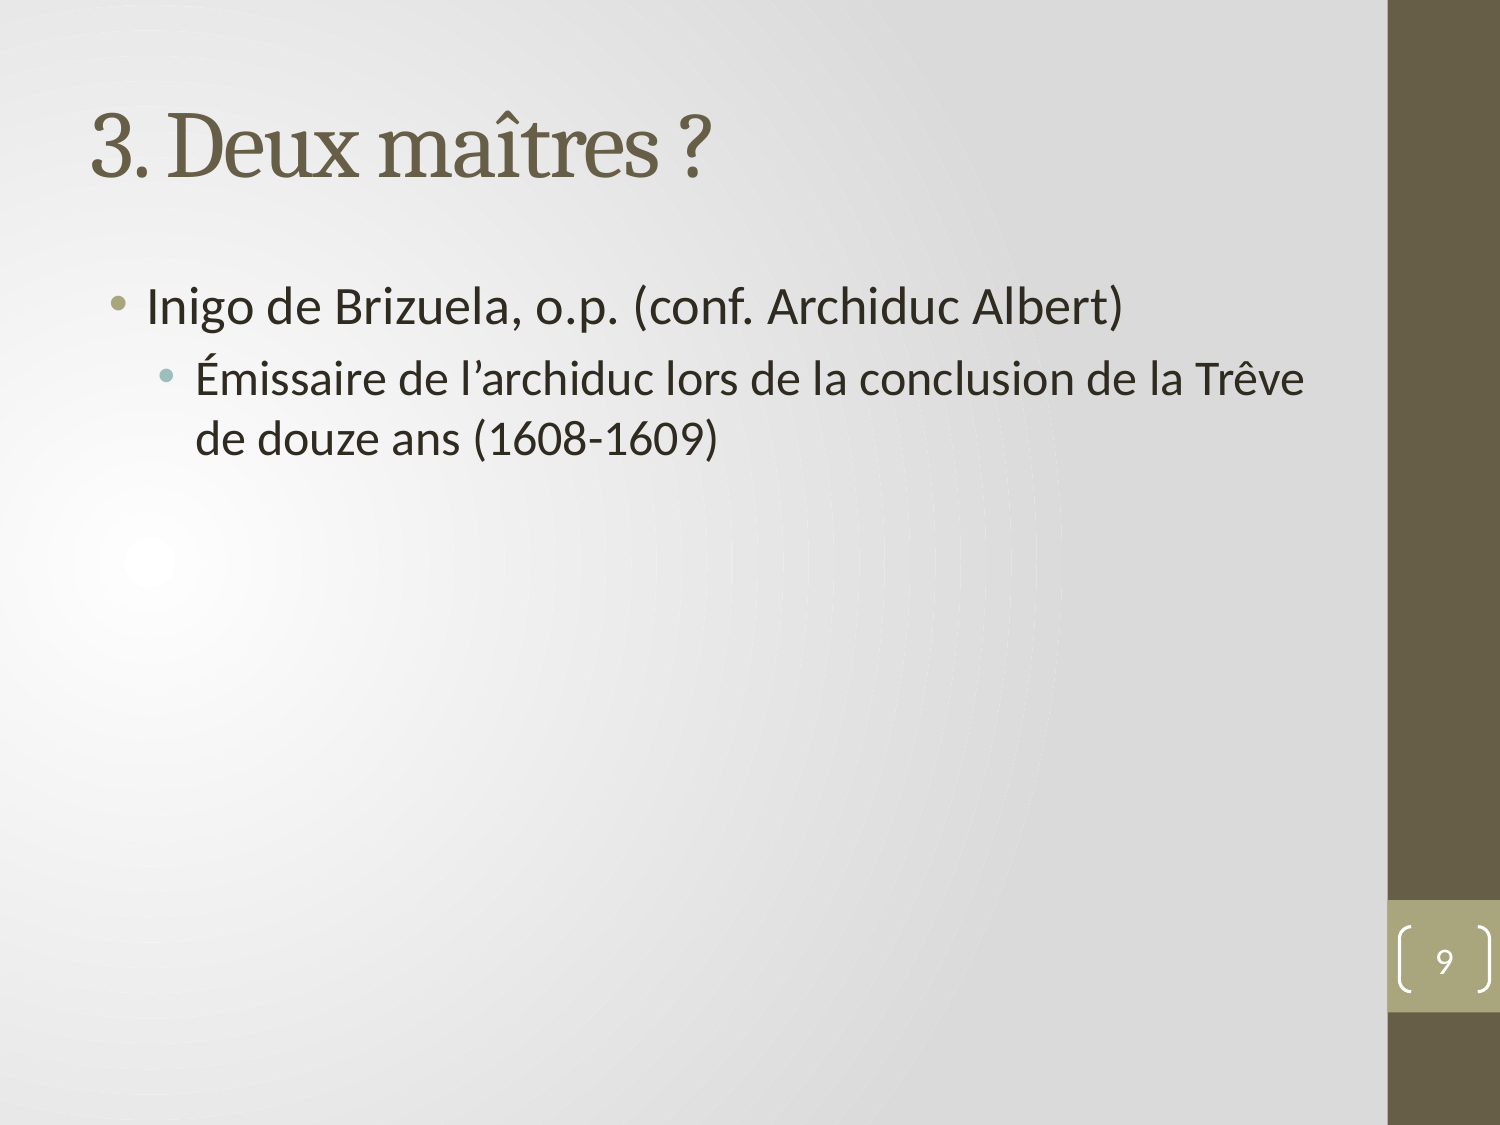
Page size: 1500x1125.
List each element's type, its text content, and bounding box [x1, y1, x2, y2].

title 3. Deux maîtres ? [75, 45, 1325, 233]
slide_number 9 [1397, 925, 1492, 994]
list Inigo de Brizuela, o.p. (conf. Archiduc Albert) Émissaire de l’archiduc lors de la conclusion de la Trêve de douze ans (1608-1609) [75, 262, 1325, 1050]
